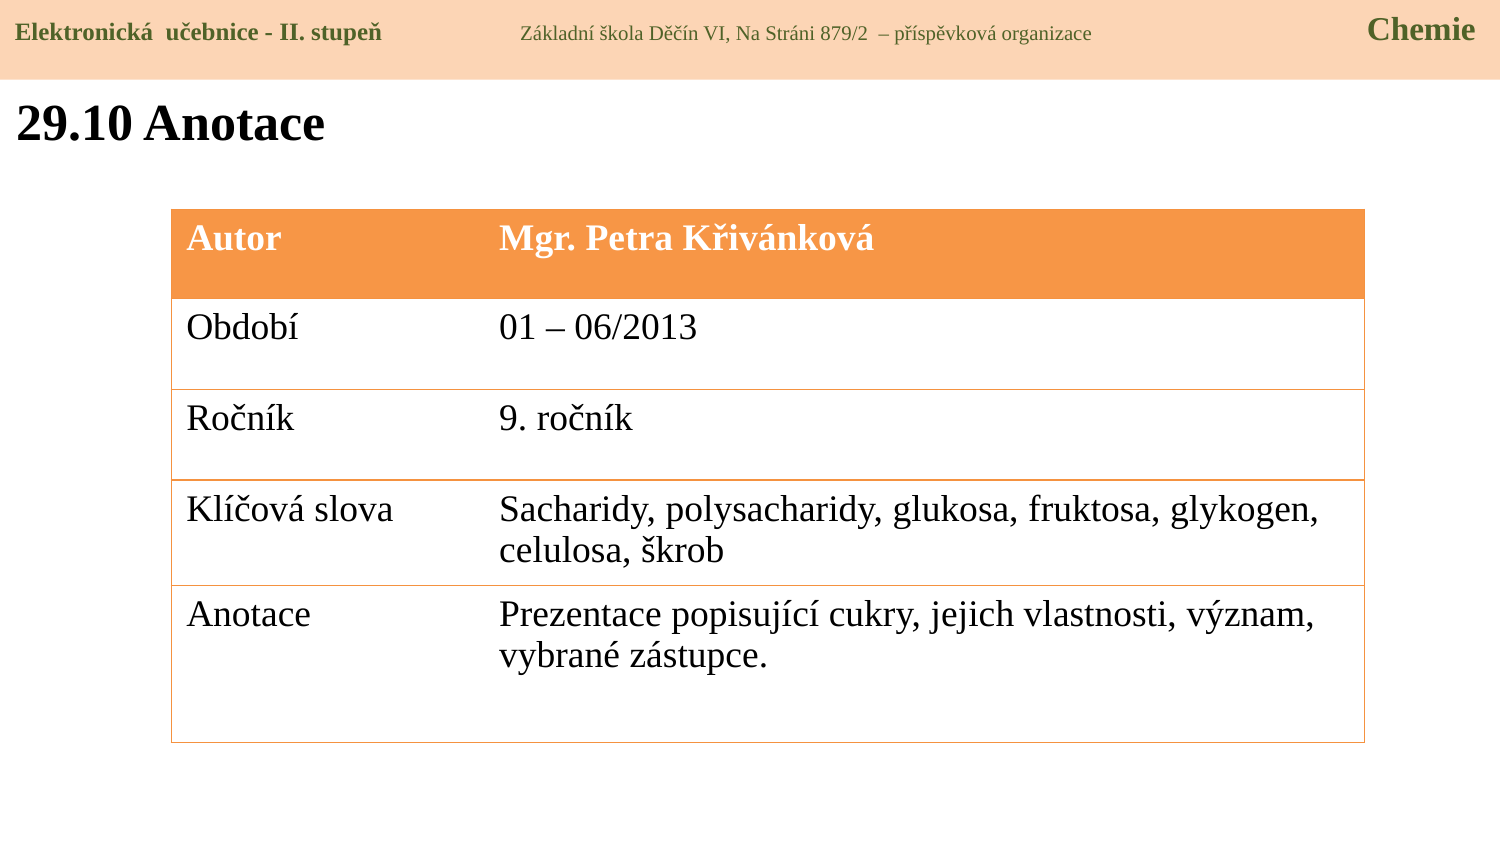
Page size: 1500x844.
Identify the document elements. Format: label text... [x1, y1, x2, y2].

table_cell Sacharidy, polysacharidy, glukosa, fruktosa, glykogen, celulosa, škrob [484, 481, 1364, 585]
table_cell Prezentace popisující cukry, jejich vlastnosti, význam, vybrané zástupce. [484, 586, 1364, 742]
text_box Elektronická učebnice - II. stupeň Základní škola Děčín VI, Na Stráni 879/2 – příspěvková organizace Chemie [0, 0, 1500, 80]
table_header Mgr. Petra Křivánková [484, 210, 1364, 298]
table_cell Klíčová slova [172, 481, 484, 585]
table_cell Ročník [172, 390, 484, 479]
table_cell Období [172, 299, 484, 389]
table_cell Anotace [172, 586, 484, 742]
text_box 29.10 Anotace [1, 80, 480, 169]
table_cell 01 – 06/2013 [484, 299, 1364, 389]
table_header Autor [172, 210, 484, 298]
table_cell 9. ročník [484, 390, 1364, 479]
